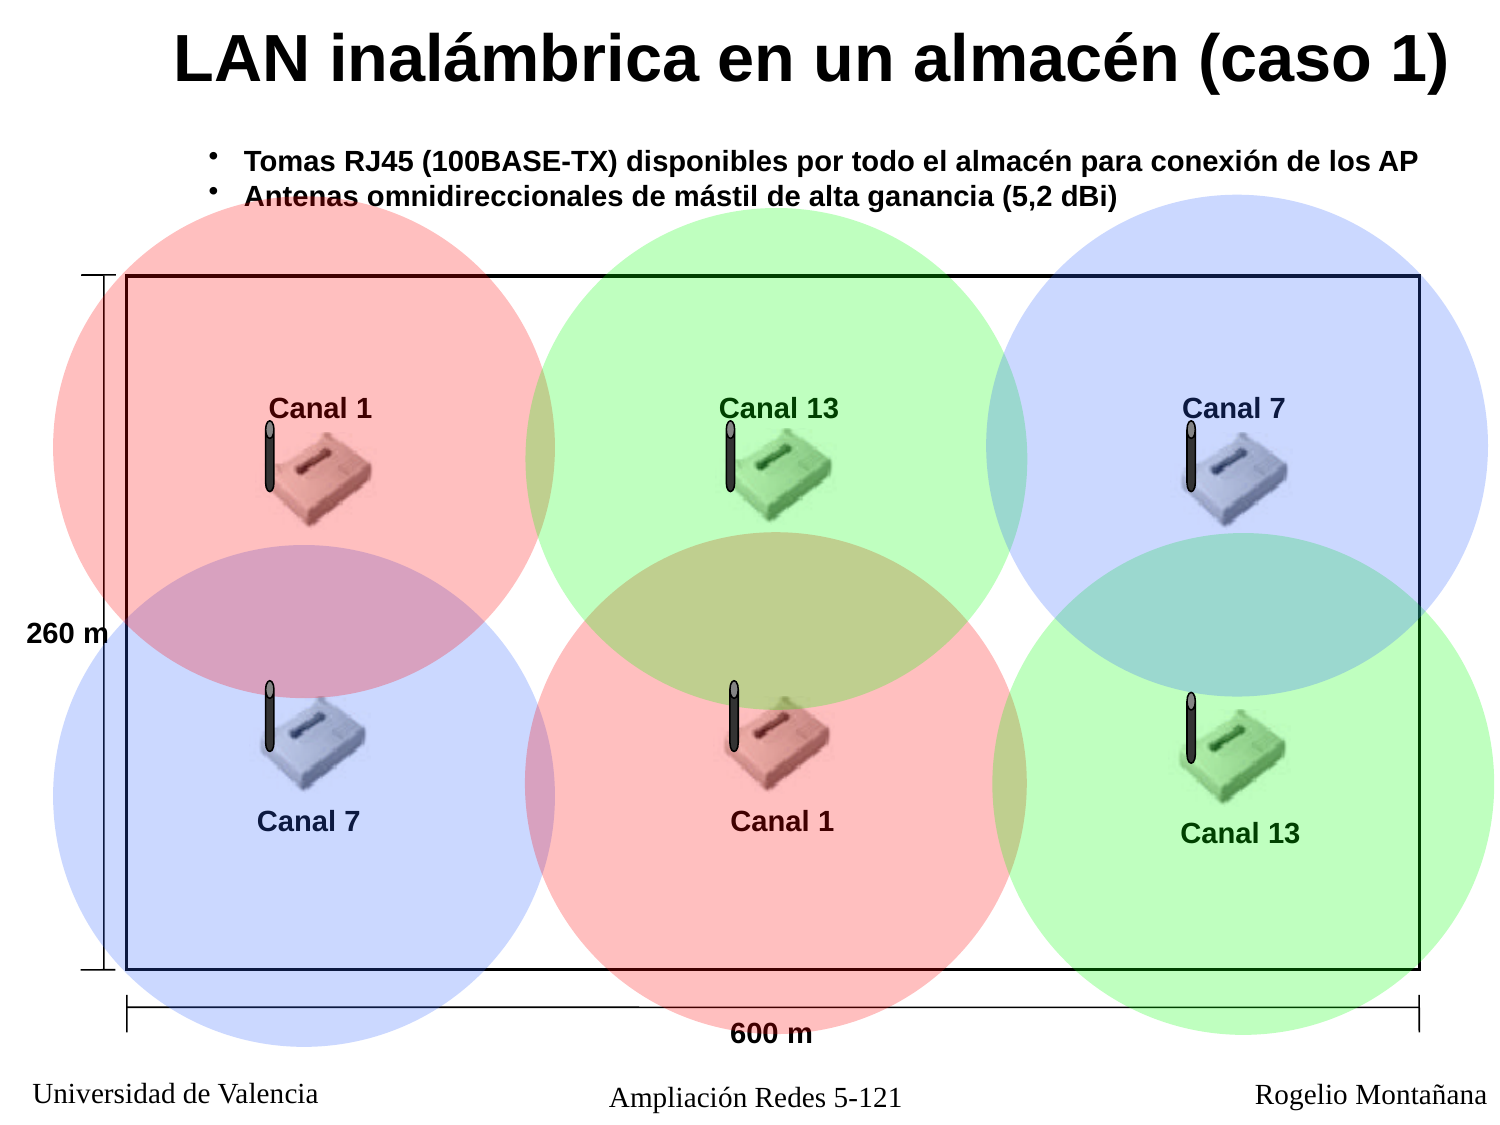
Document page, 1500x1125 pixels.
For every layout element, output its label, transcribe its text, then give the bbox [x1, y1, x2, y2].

picture [713, 696, 835, 794]
table_header Datos [265, 682, 274, 695]
picture [249, 696, 372, 794]
table_header Datos [1187, 692, 1196, 707]
picture [254, 431, 377, 530]
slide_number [572, 1070, 940, 1116]
picture [1168, 709, 1291, 807]
picture [1170, 431, 1293, 530]
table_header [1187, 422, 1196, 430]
table_header Datos [729, 682, 739, 695]
picture [714, 427, 837, 526]
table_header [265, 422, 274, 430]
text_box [11, 134, 1495, 1057]
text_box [158, 7, 1466, 102]
